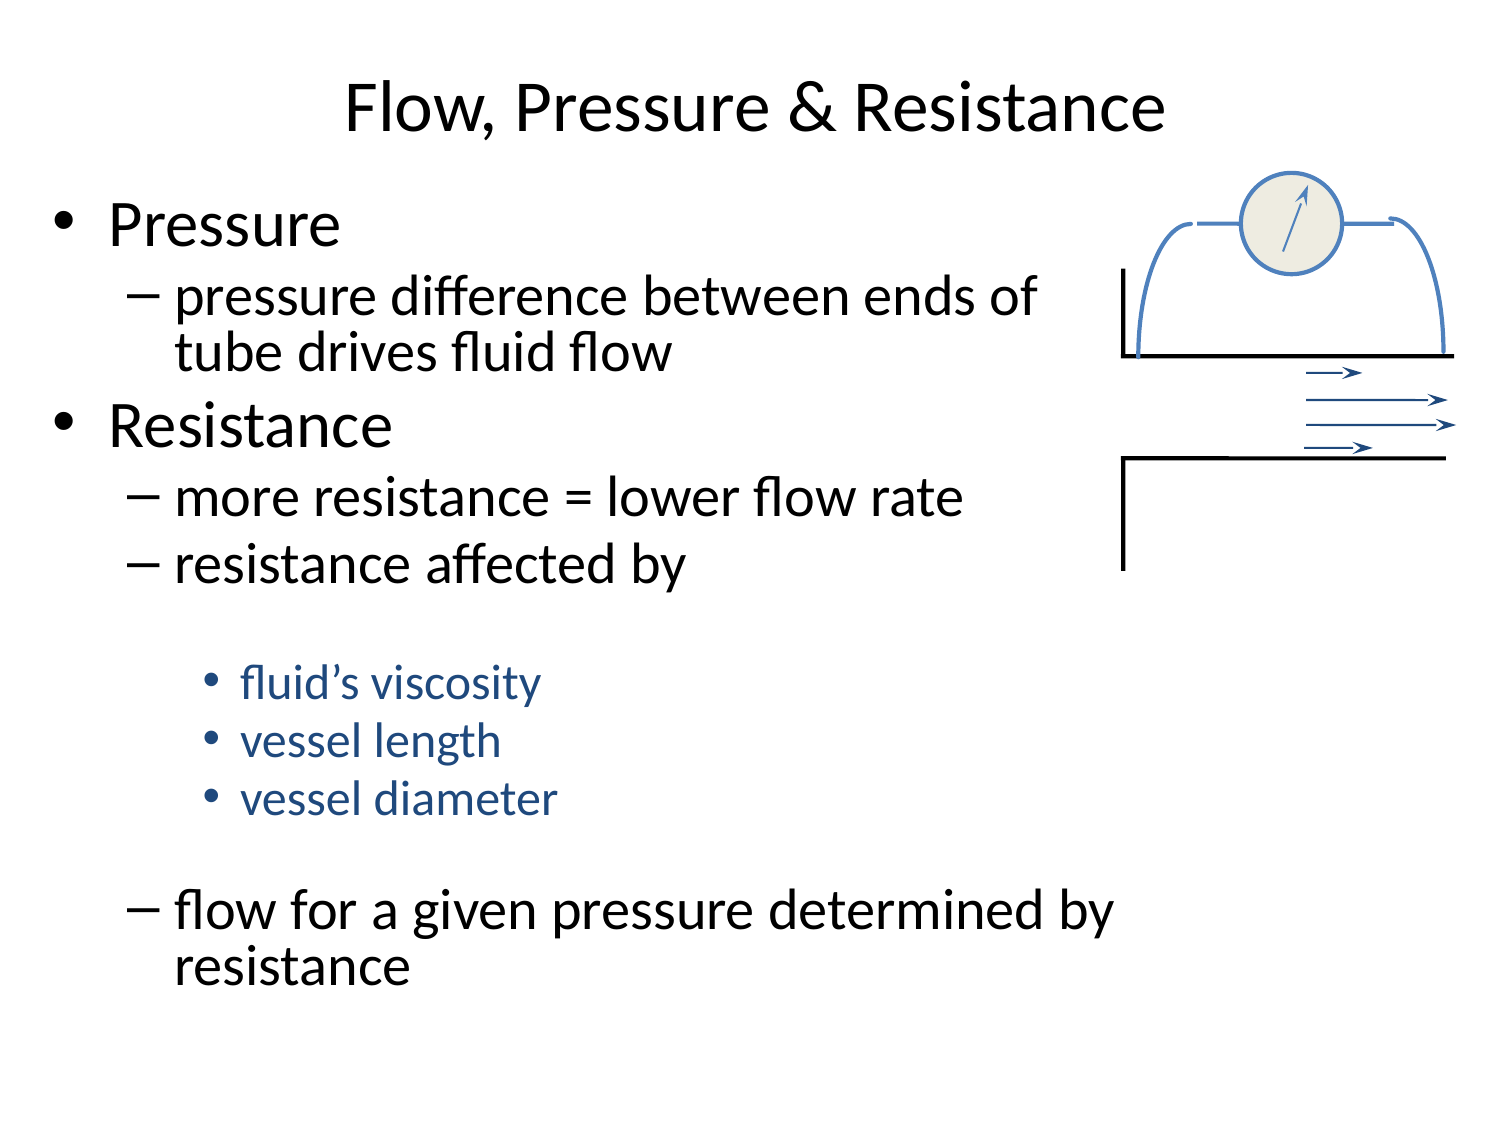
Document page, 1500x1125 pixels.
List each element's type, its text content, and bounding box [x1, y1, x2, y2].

title Flow, Pressure & Resistance [62, 50, 1450, 154]
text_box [1120, 172, 1457, 571]
list Pressure pressure difference between ends of tube drives fluid flow Resistance more resistance = lower flow rate resistance affected by fluid’s viscosity vessel length vessel diameter flow for a given pressure determined by resistance [37, 187, 1150, 1063]
